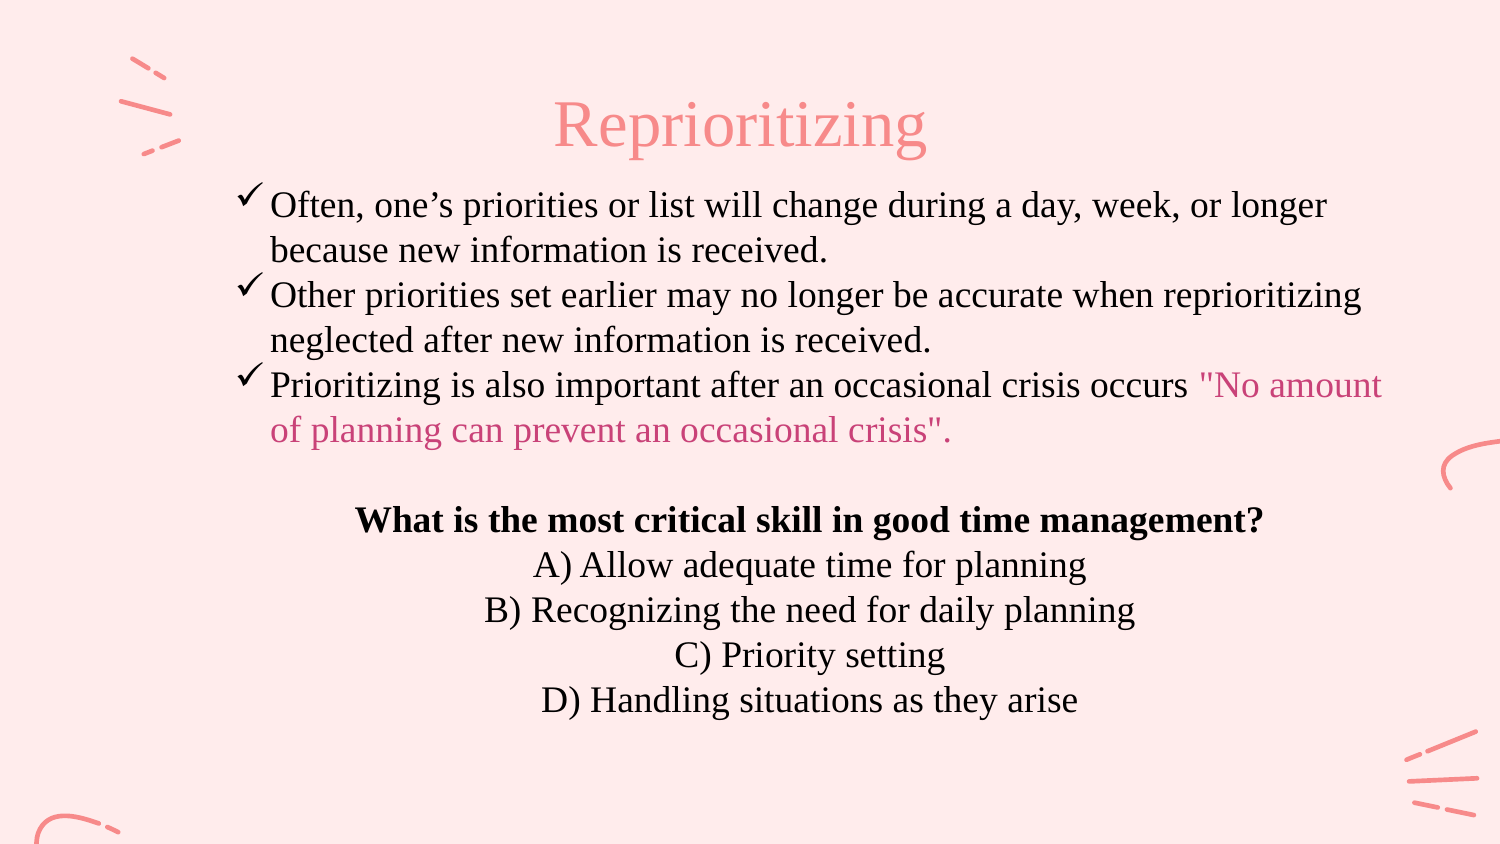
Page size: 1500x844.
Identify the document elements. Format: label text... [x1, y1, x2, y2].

text_box Often, one’s priorities or list will change during a day, week, or longer because new information is received. Other priorities set earlier may no longer be accurate when reprioritizing neglected after new information is received. Prioritizing is also important after an occasional crisis occurs "No amount of planning can prevent an occasional crisis". What is the most critical skill in good time management? A) Allow adequate time for planning B) Recognizing the need for daily planning C) Priority setting D) Handling situations as they arise [219, 172, 1401, 803]
title Reprioritizing [118, 80, 1382, 159]
